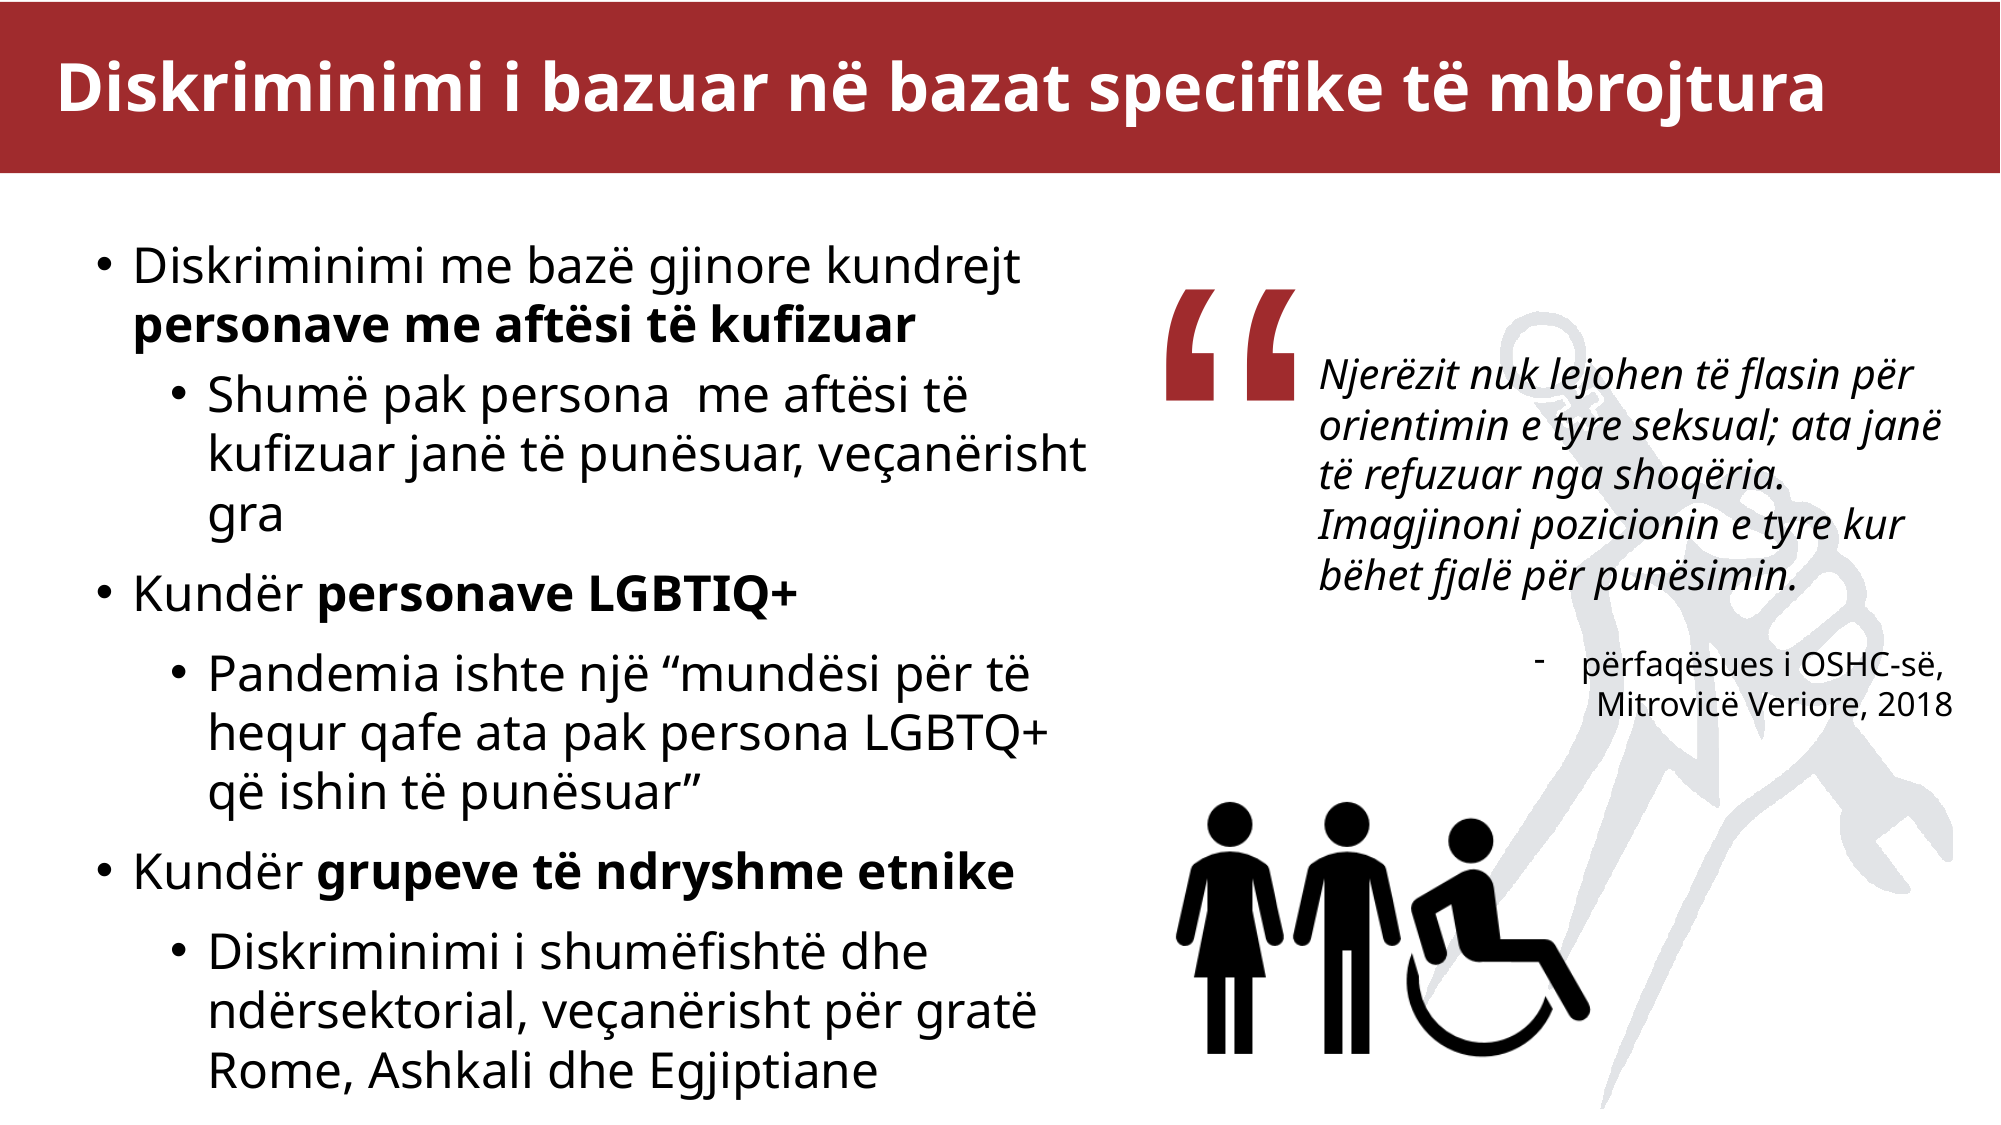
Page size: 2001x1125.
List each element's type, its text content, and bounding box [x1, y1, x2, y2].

title Diskriminimi i bazuar në bazat specifike të mbrojtura [40, 7, 1932, 172]
text_box “ [1134, 127, 1330, 740]
picture [1167, 712, 1599, 1125]
text_box Njerëzit nuk lejohen të flasin për orientimin e tyre seksual; ata janë të refuzuar nga shoqëria. Imagjinoni pozicionin e tyre kur bëhet fjalë për punësimin. përfaqësues i OSHC-së, Mitrovicë Veriore, 2018 [1330, 340, 1969, 731]
list Diskriminimi me bazë gjinore kundrejt personave me aftësi të kufizuar Shumë pak persona me aftësi të kufizuar janë të punësuar, veçanërisht gra Kundër personave LGBTIQ+ Pandemia ishte një “mundësi për të hequr qafe ata pak persona LGBTQ+ që ishin të punësuar” Kundër grupeve të ndryshme etnike Diskriminimi i shumëfishtë dhe ndërsektorial, veçanërisht për gratë Rome, Ashkali dhe Egjiptiane [80, 226, 1104, 1109]
